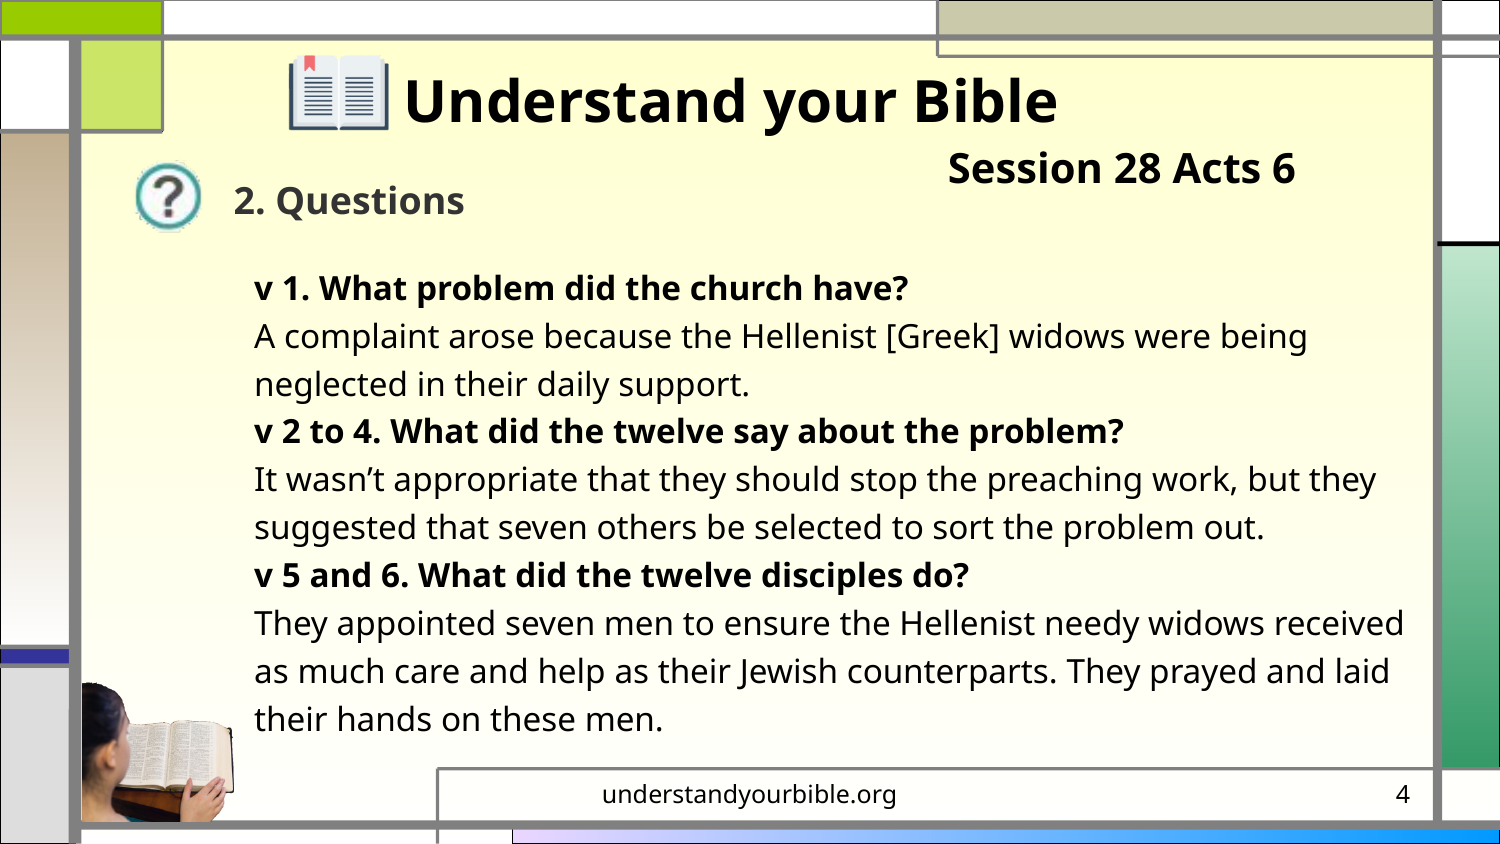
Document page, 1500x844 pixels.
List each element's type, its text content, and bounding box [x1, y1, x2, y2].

slide_number 4 [1074, 770, 1425, 818]
picture [280, 47, 395, 138]
picture [130, 159, 209, 238]
text_box 2. Questions [218, 169, 491, 237]
footer understandyourbible.org [512, 770, 988, 818]
text_box Session 28 Acts 6 [820, 141, 1424, 242]
text_box Understand your Bible [276, 16, 1187, 182]
text_box v 1. What problem did the church have? A complaint arose because the Hellenist [Greek] widows were being neglected in their daily support. v 2 to 4. What did the twelve say about the problem? It wasn’t appropriate that they should stop the preaching work, but they suggested that seven others be selected to sort the problem out. v 5 and 6. What did the twelve disciples do? They appointed seven men to ensure the Hellenist needy widows received as much care and help as their Jewish counterparts. They prayed and laid their hands on these men. [239, 251, 1427, 750]
picture [81, 682, 235, 822]
